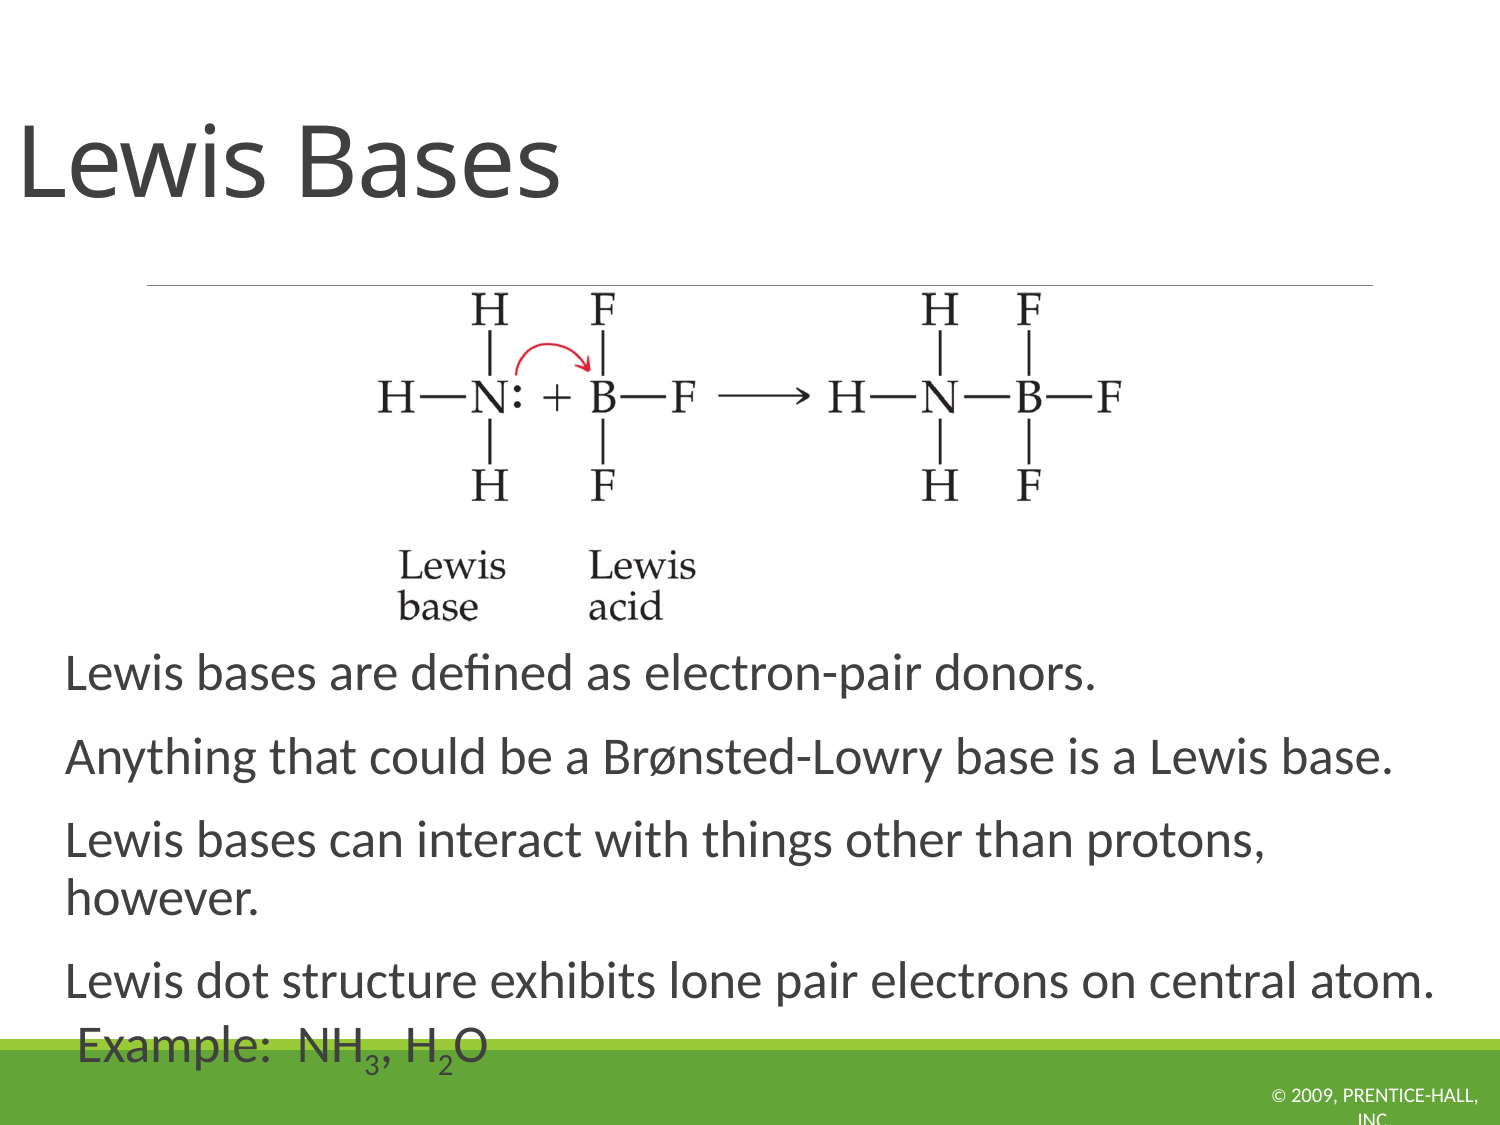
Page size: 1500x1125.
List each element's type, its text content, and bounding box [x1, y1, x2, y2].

title Lewis Bases [0, 37, 1500, 225]
footer © 2009, Prentice-Hall, Inc. [1237, 1087, 1500, 1125]
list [372, 286, 1128, 626]
list Lewis bases are defined as electron-pair donors. Anything that could be a Brønsted-Lowry base is a Lewis base. Lewis bases can interact with things other than protons, however. Lewis dot structure exhibits lone pair electrons on central atom. Example: NH3, H2O [50, 637, 1438, 1088]
